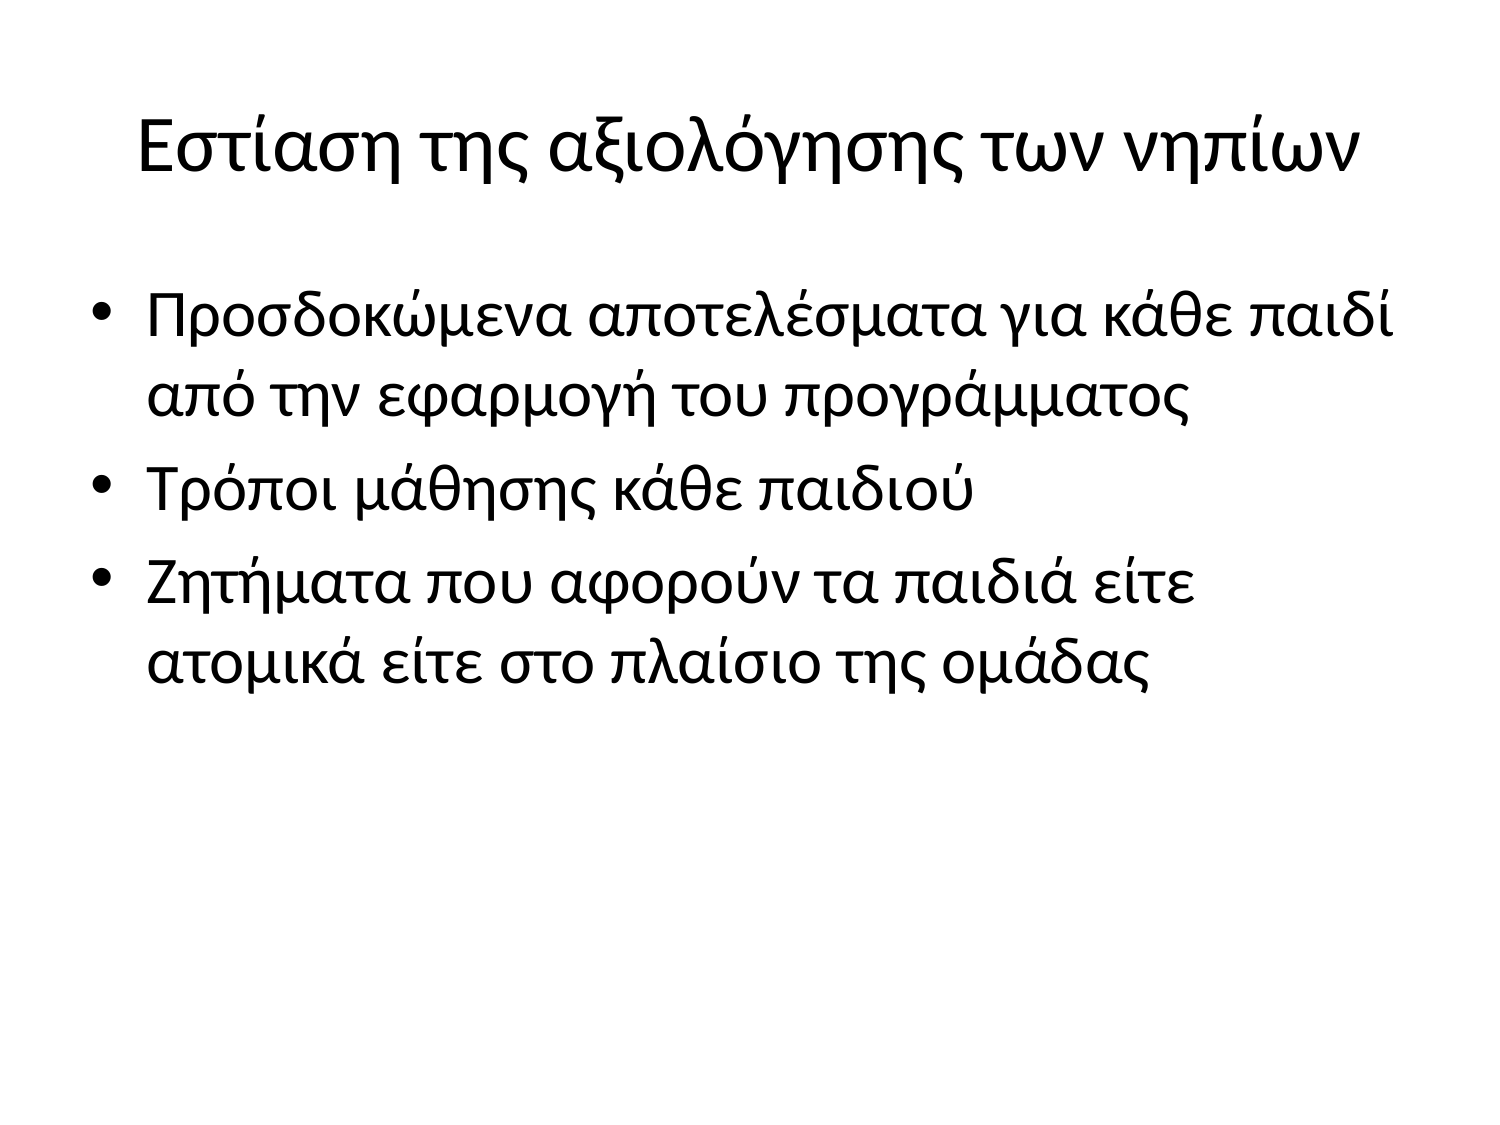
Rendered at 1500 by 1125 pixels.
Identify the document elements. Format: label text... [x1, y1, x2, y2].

list Προσδοκώμενα αποτελέσματα για κάθε παιδί από την εφαρμογή του προγράμματος Τρόποι μάθησης κάθε παιδιού Ζητήματα που αφορούν τα παιδιά είτε ατομικά είτε στο πλαίσιο της ομάδας [75, 262, 1425, 1005]
title Εστίαση της αξιολόγησης των νηπίων [75, 45, 1425, 233]
